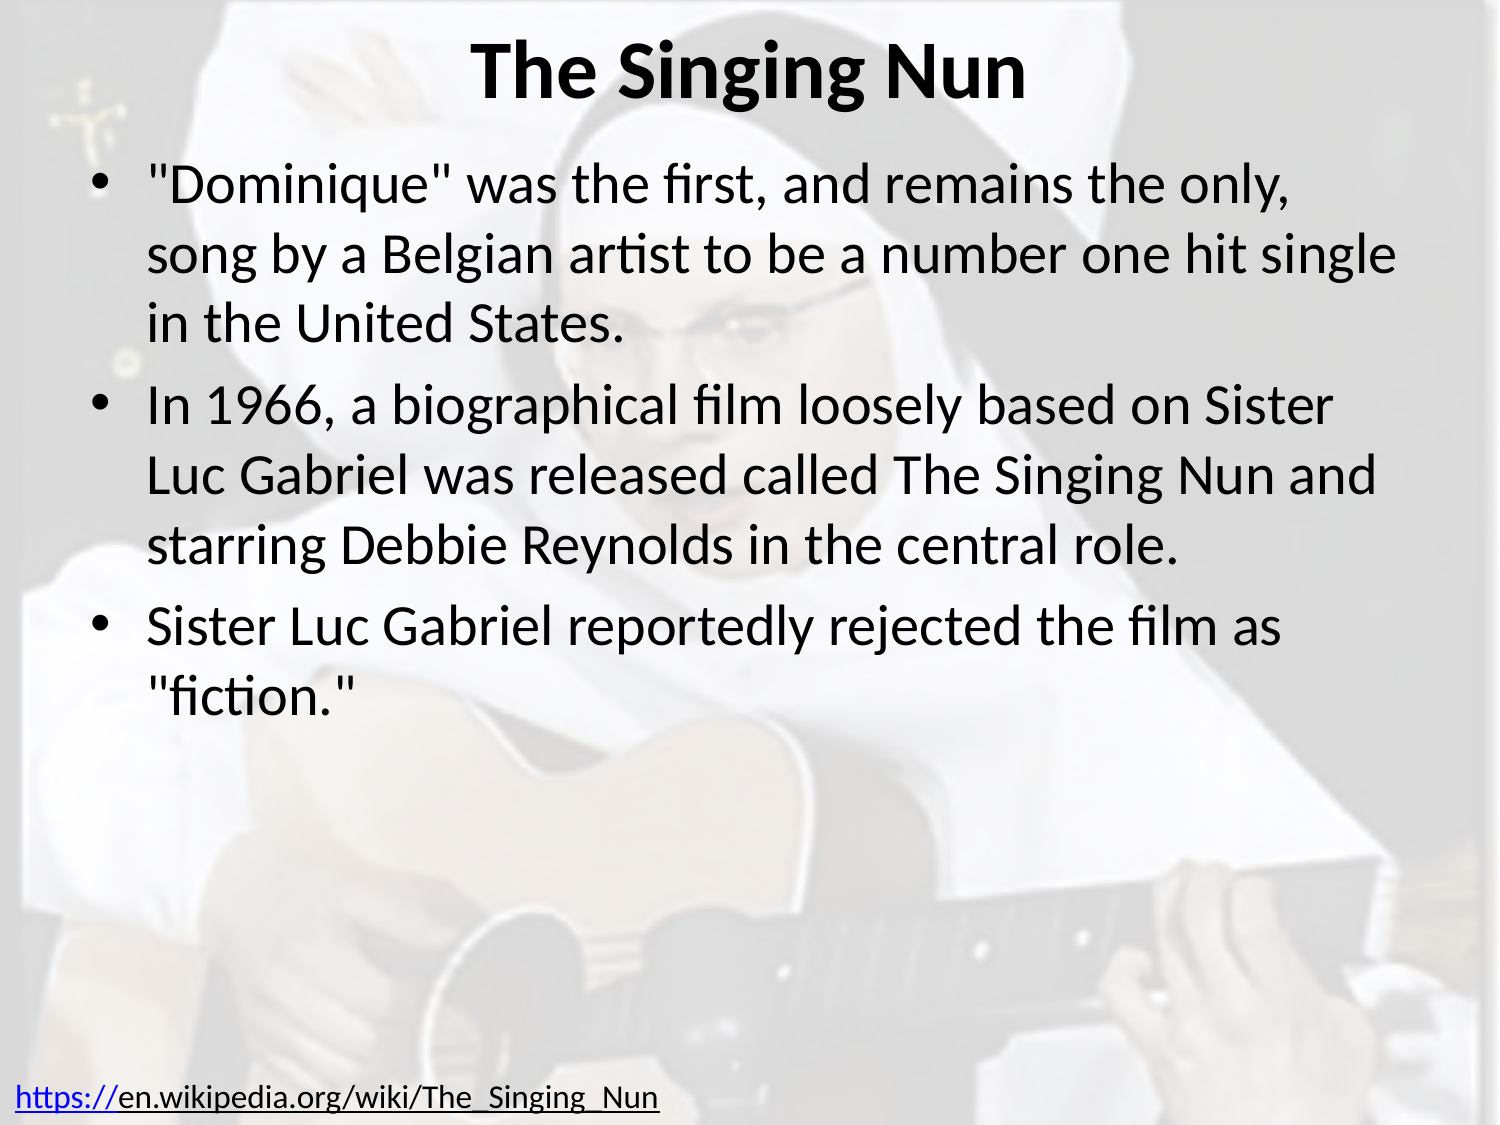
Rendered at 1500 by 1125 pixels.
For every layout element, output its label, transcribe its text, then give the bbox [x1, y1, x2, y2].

text_box https://en.wikipedia.org/wiki/The_Singing_Nun [0, 1067, 1500, 1123]
list "Dominique" was the first, and remains the only, song by a Belgian artist to be a number one hit single in the United States. In 1966, a biographical film loosely based on Sister Luc Gabriel was released called The Singing Nun and starring Debbie Reynolds in the central role. Sister Luc Gabriel reportedly rejected the film as "fiction." [75, 137, 1425, 1055]
title The Singing Nun [0, 4, 1500, 125]
